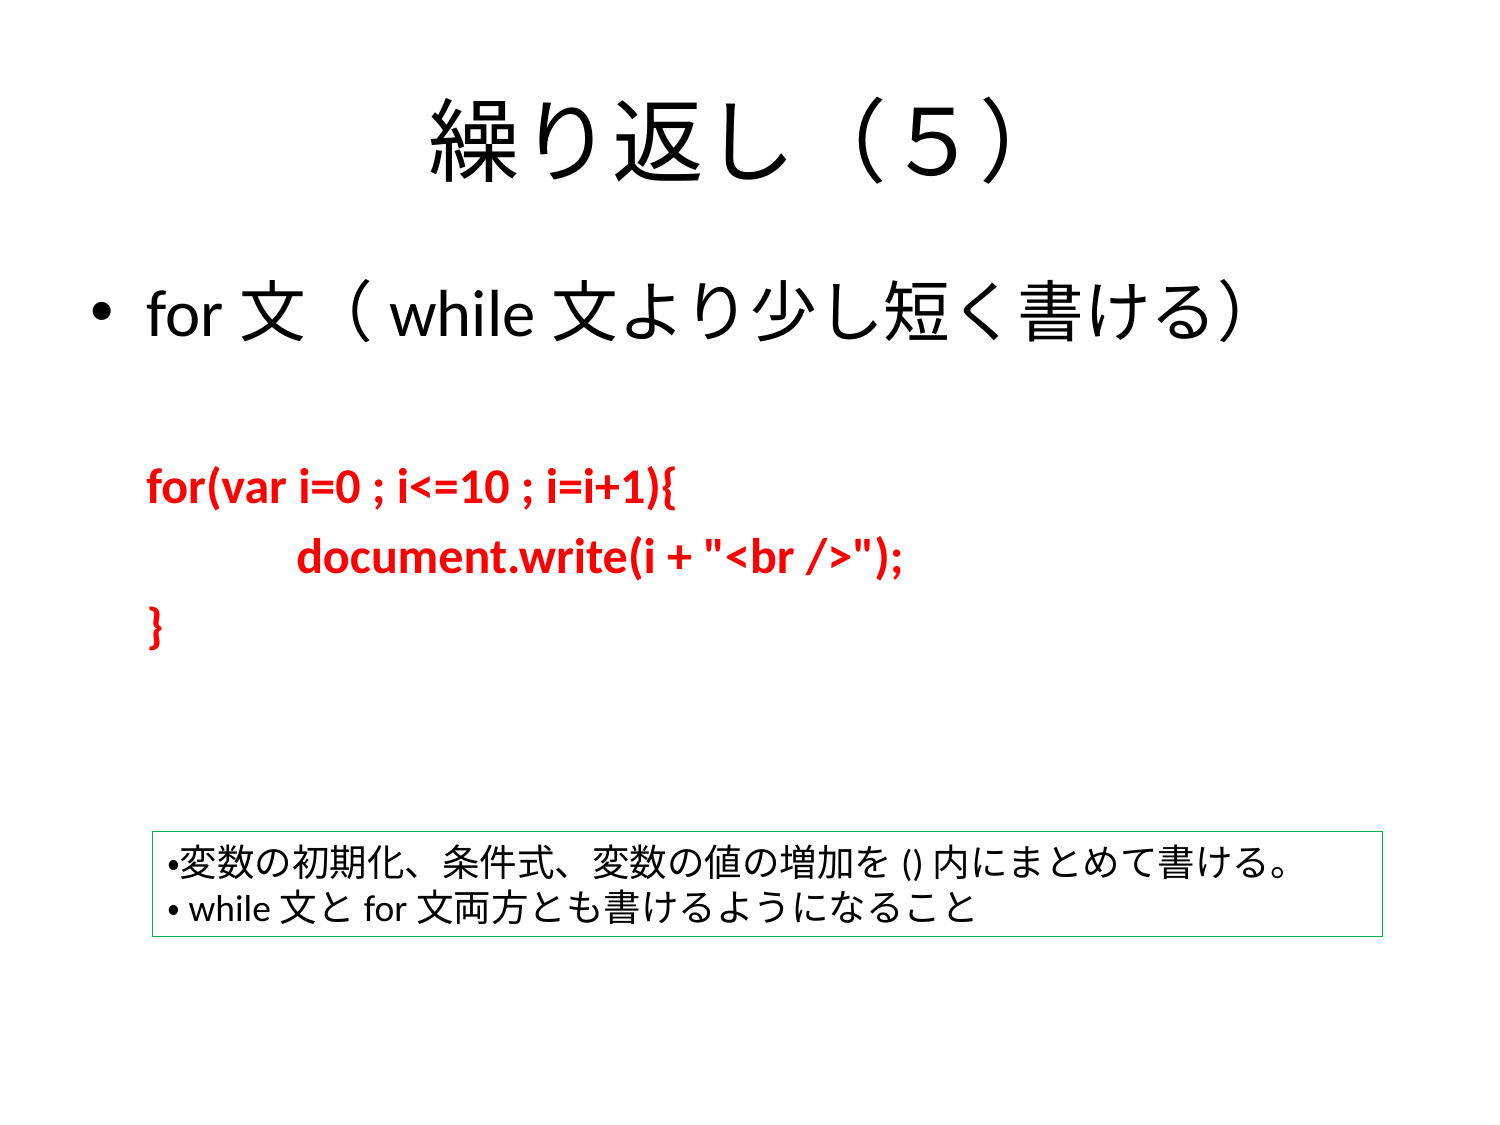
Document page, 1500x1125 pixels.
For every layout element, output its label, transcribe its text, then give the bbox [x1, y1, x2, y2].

title 繰り返し（５） [75, 45, 1425, 233]
text_box ・変数の初期化、条件式、変数の値の増加を()内にまとめて書ける。 ・while文とfor文両方とも書けるようになること [152, 831, 1383, 937]
list for文（while文より少し短く書ける） for(var i=0 ; i<=10 ; i=i+1){ document.write(i + "<br />"); } [75, 262, 1425, 1005]
